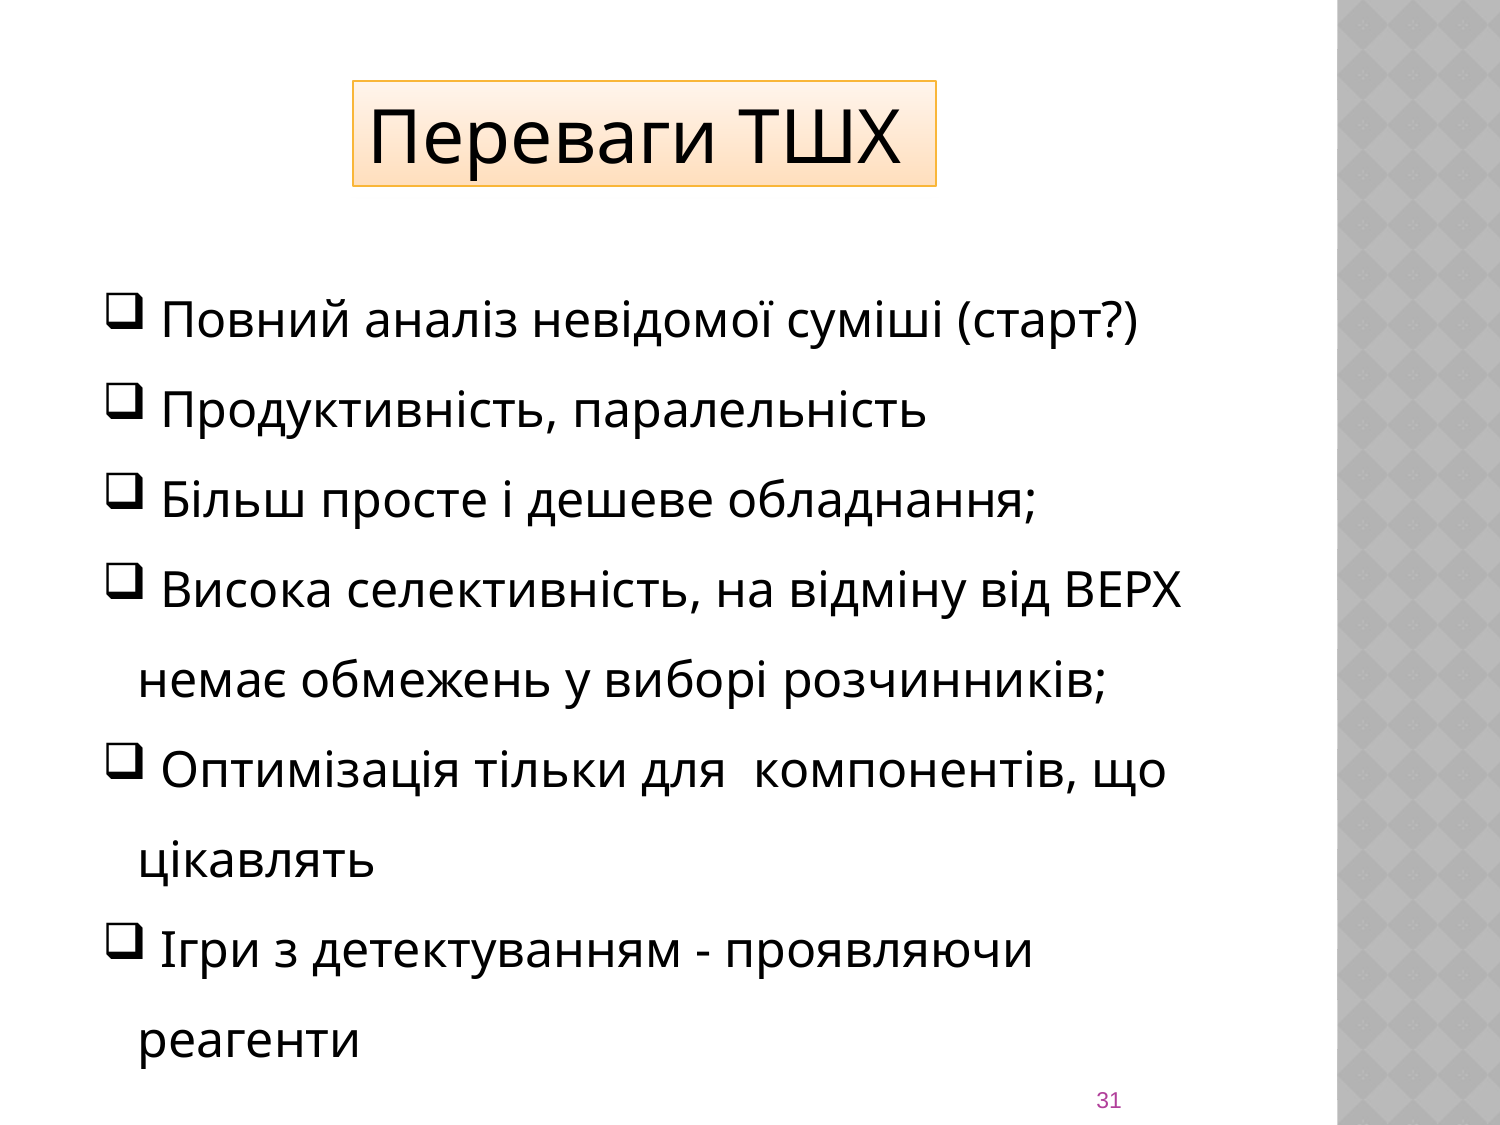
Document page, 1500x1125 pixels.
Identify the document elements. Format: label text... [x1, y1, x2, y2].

text_box Повний аналіз невідомої суміші (старт?) Продуктивність, паралельність Більш просте і дешеве обладнання; Висока селективність, на відміну від ВЕРХ немає обмежень у виборі розчинників; Оптимізація тільки для компонентів, що цікавлять Ігри з детектуванням - проявляючи реагенти [87, 249, 1250, 1075]
text_box Переваги ТШХ [352, 80, 937, 187]
slide_number 31 [1025, 1075, 1122, 1113]
